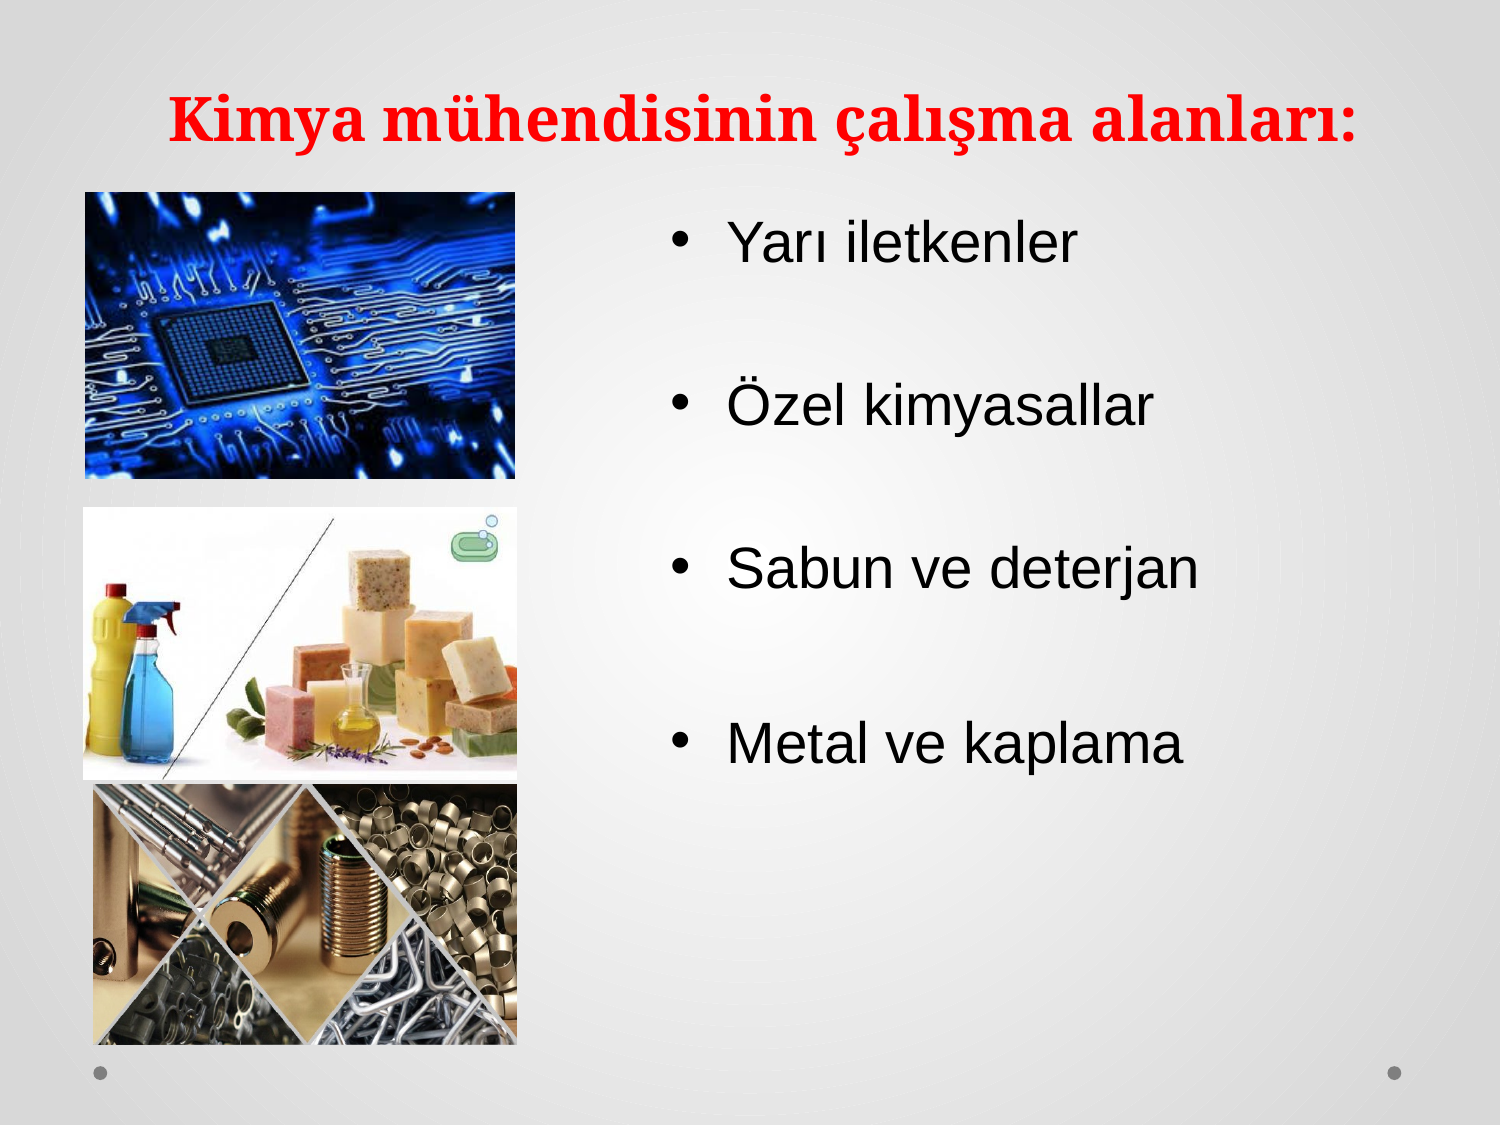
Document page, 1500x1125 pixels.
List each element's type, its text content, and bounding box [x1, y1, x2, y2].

list Yarı iletkenler Özel kimyasallar Sabun ve deterjan Metal ve kaplama [655, 196, 1425, 1045]
text_box Kimya mühendisinin çalışma alanları: [88, 23, 1439, 161]
picture [83, 507, 517, 780]
picture [92, 784, 517, 1045]
picture [84, 192, 515, 479]
